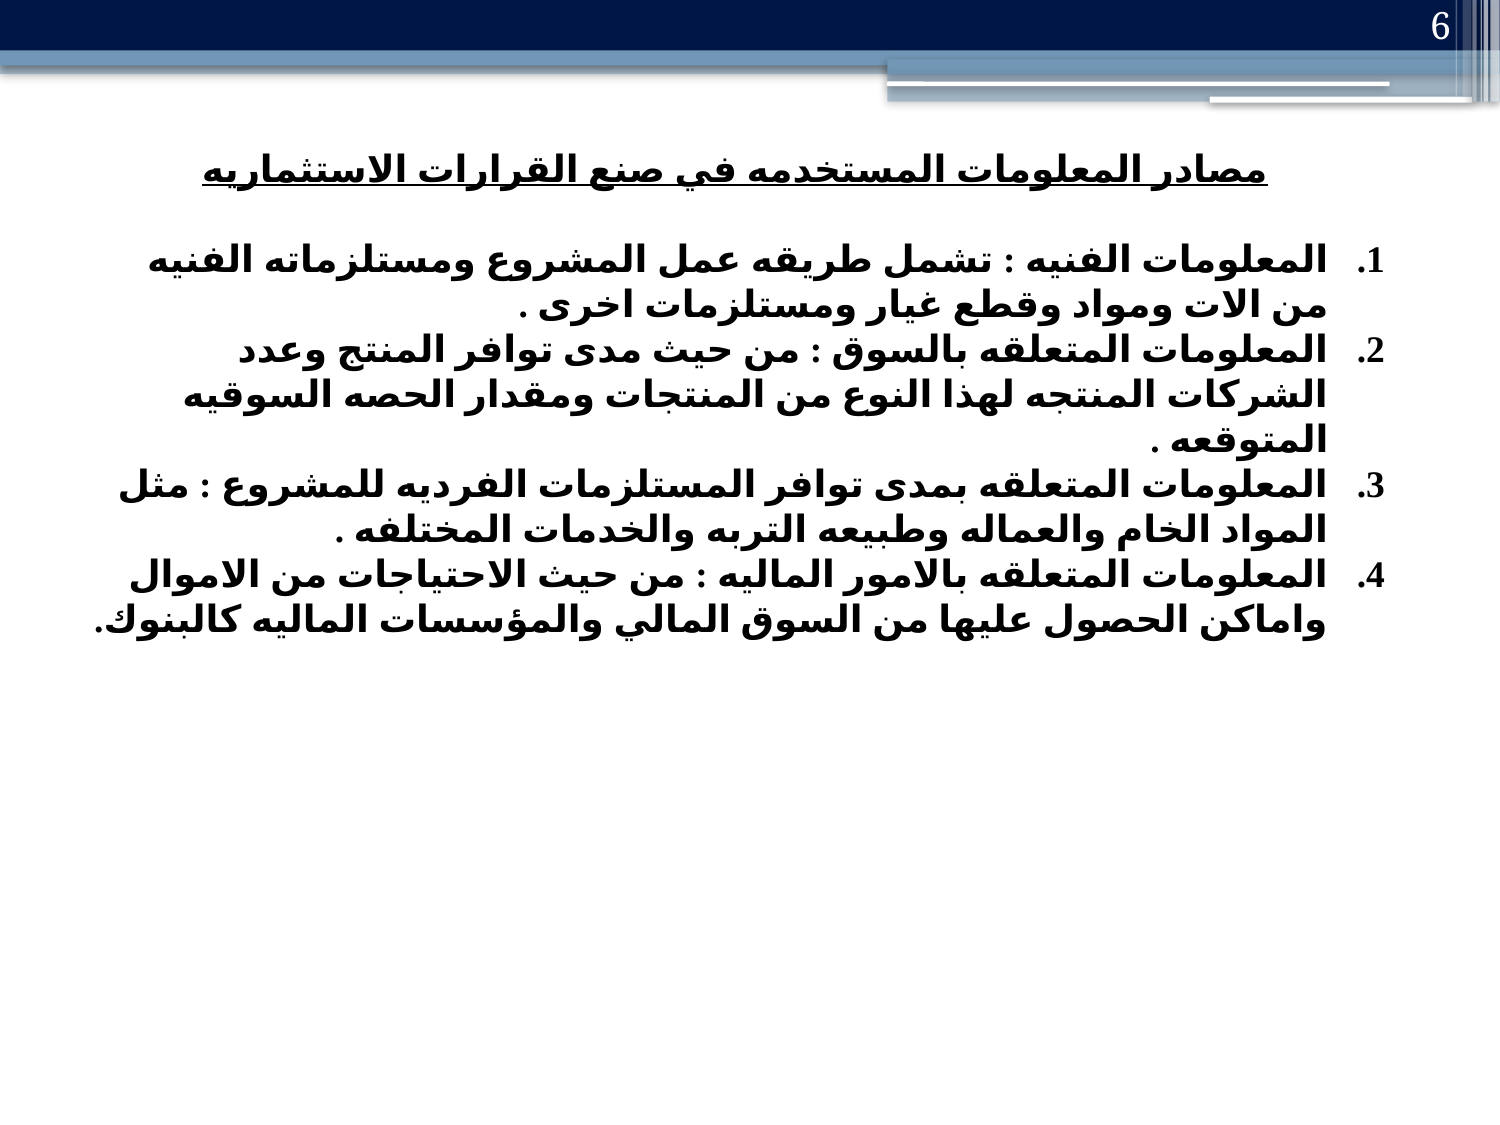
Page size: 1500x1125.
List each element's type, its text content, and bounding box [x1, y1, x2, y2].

slide_number 6 [1341, 0, 1466, 61]
text_box [128, 222, 1418, 283]
text_box مصادر المعلومات المستخدمه في صنع القرارات الاستثماريه المعلومات الفنيه : تشمل طريقه عمل المشروع ومستلزماته الفنيه من الات ومواد وقطع غيار ومستلزمات اخرى . المعلومات المتعلقه بالسوق : من حيث مدى توافر المنتج وعدد الشركات المنتجه لهذا النوع من المنتجات ومقدار الحصه السوقيه المتوقعه . المعلومات المتعلقه بمدى توافر المستلزمات الفرديه للمشروع : مثل المواد الخام والعماله وطبيعه التربه والخدمات المختلفه . المعلومات المتعلقه بالامور الماليه : من حيث الاحتياجات من الاموال واماكن الحصول عليها من السوق المالي والمؤسسات الماليه كالبنوك. [70, 137, 1400, 917]
